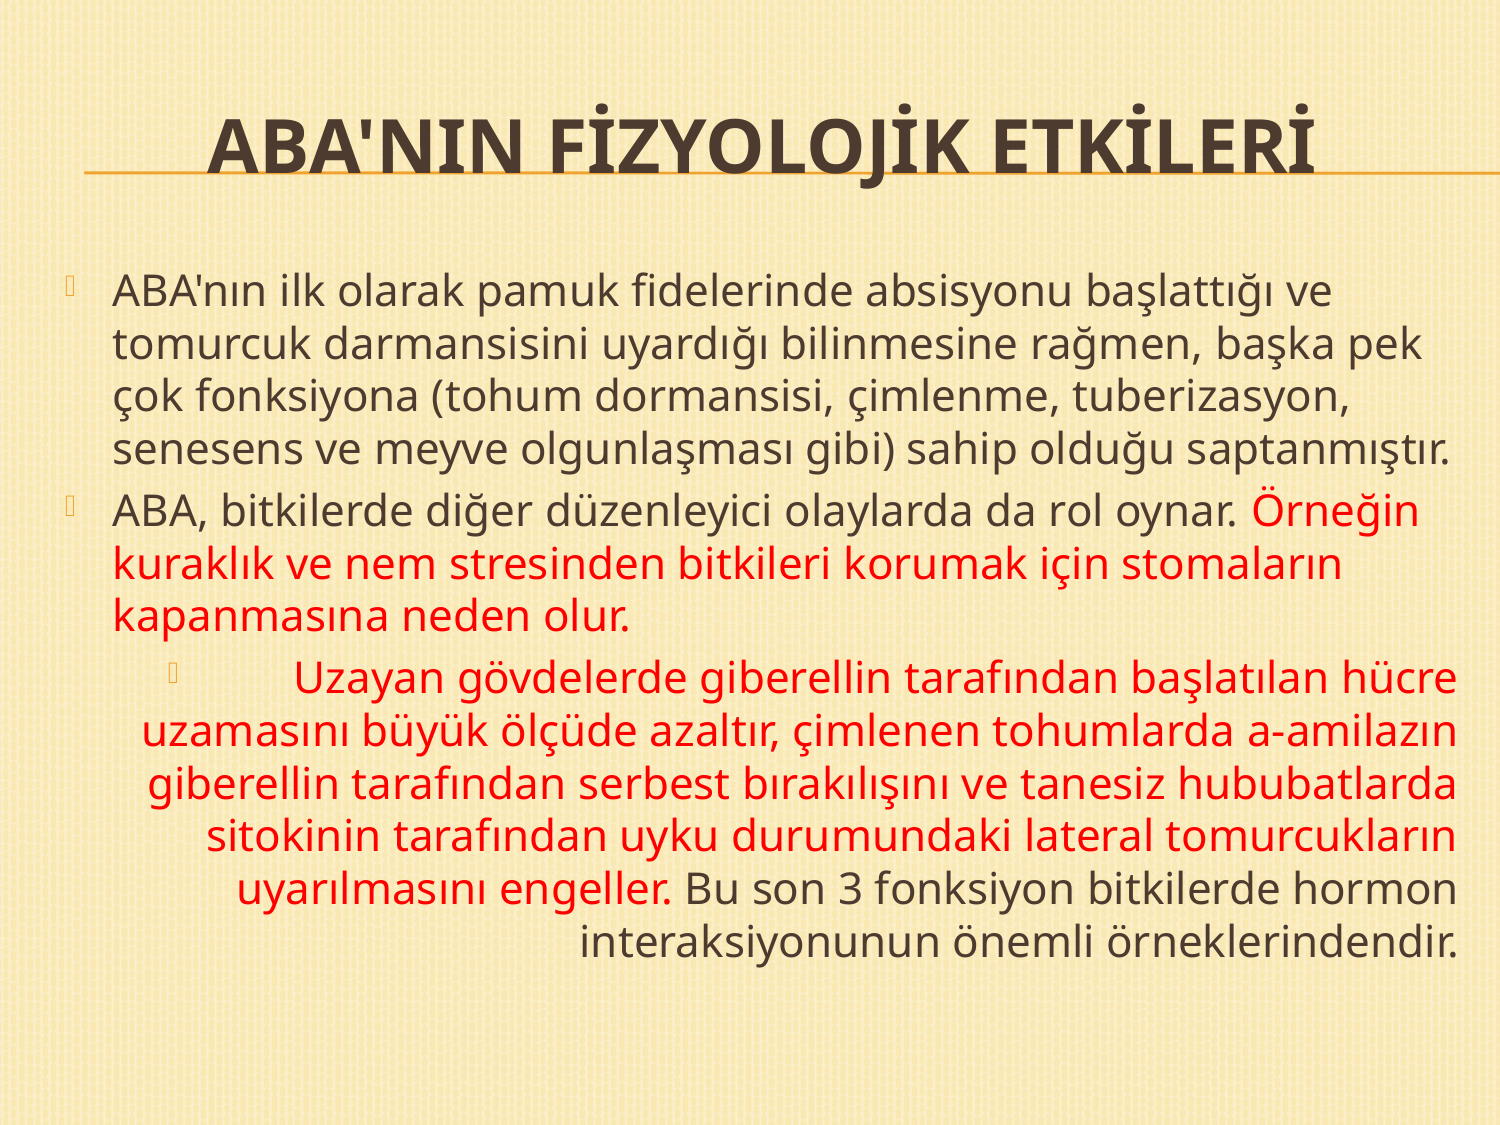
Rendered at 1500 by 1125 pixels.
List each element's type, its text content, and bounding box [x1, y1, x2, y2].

list ABA'nın ilk olarak pamuk fidelerinde absisyonu başlattığı ve tomurcuk darmansisini uyardığı bilinmesine rağmen, başka pek çok fonksiyona (tohum dormansisi, çimlenme, tuberizasyon, senesens ve meyve olgunlaşması gibi) sahip olduğu saptanmıştır. ABA, bitkilerde diğer düzenleyici olaylarda da rol oynar. Örneğin kuraklık ve nem stresinden bitkileri korumak için stomaların kapanmasına neden olur. Uzayan gövdelerde giberellin tarafından başlatılan hücre uzamasını büyük ölçüde azaltır, çimlenen tohumlarda a-amilazın giberellin tarafından serbest bırakılışını ve tanesiz hububatlarda sitokinin tarafından uyku durumundaki lateral tomurcukların uyarılmasını engeller. Bu son 3 fonksiyon bitkilerde hormon interaksiyonunun önemli örneklerindendir. [50, 254, 1475, 998]
title ABA'NIN FİZYOLOJİK ETKİLERİ [50, 75, 1475, 213]
